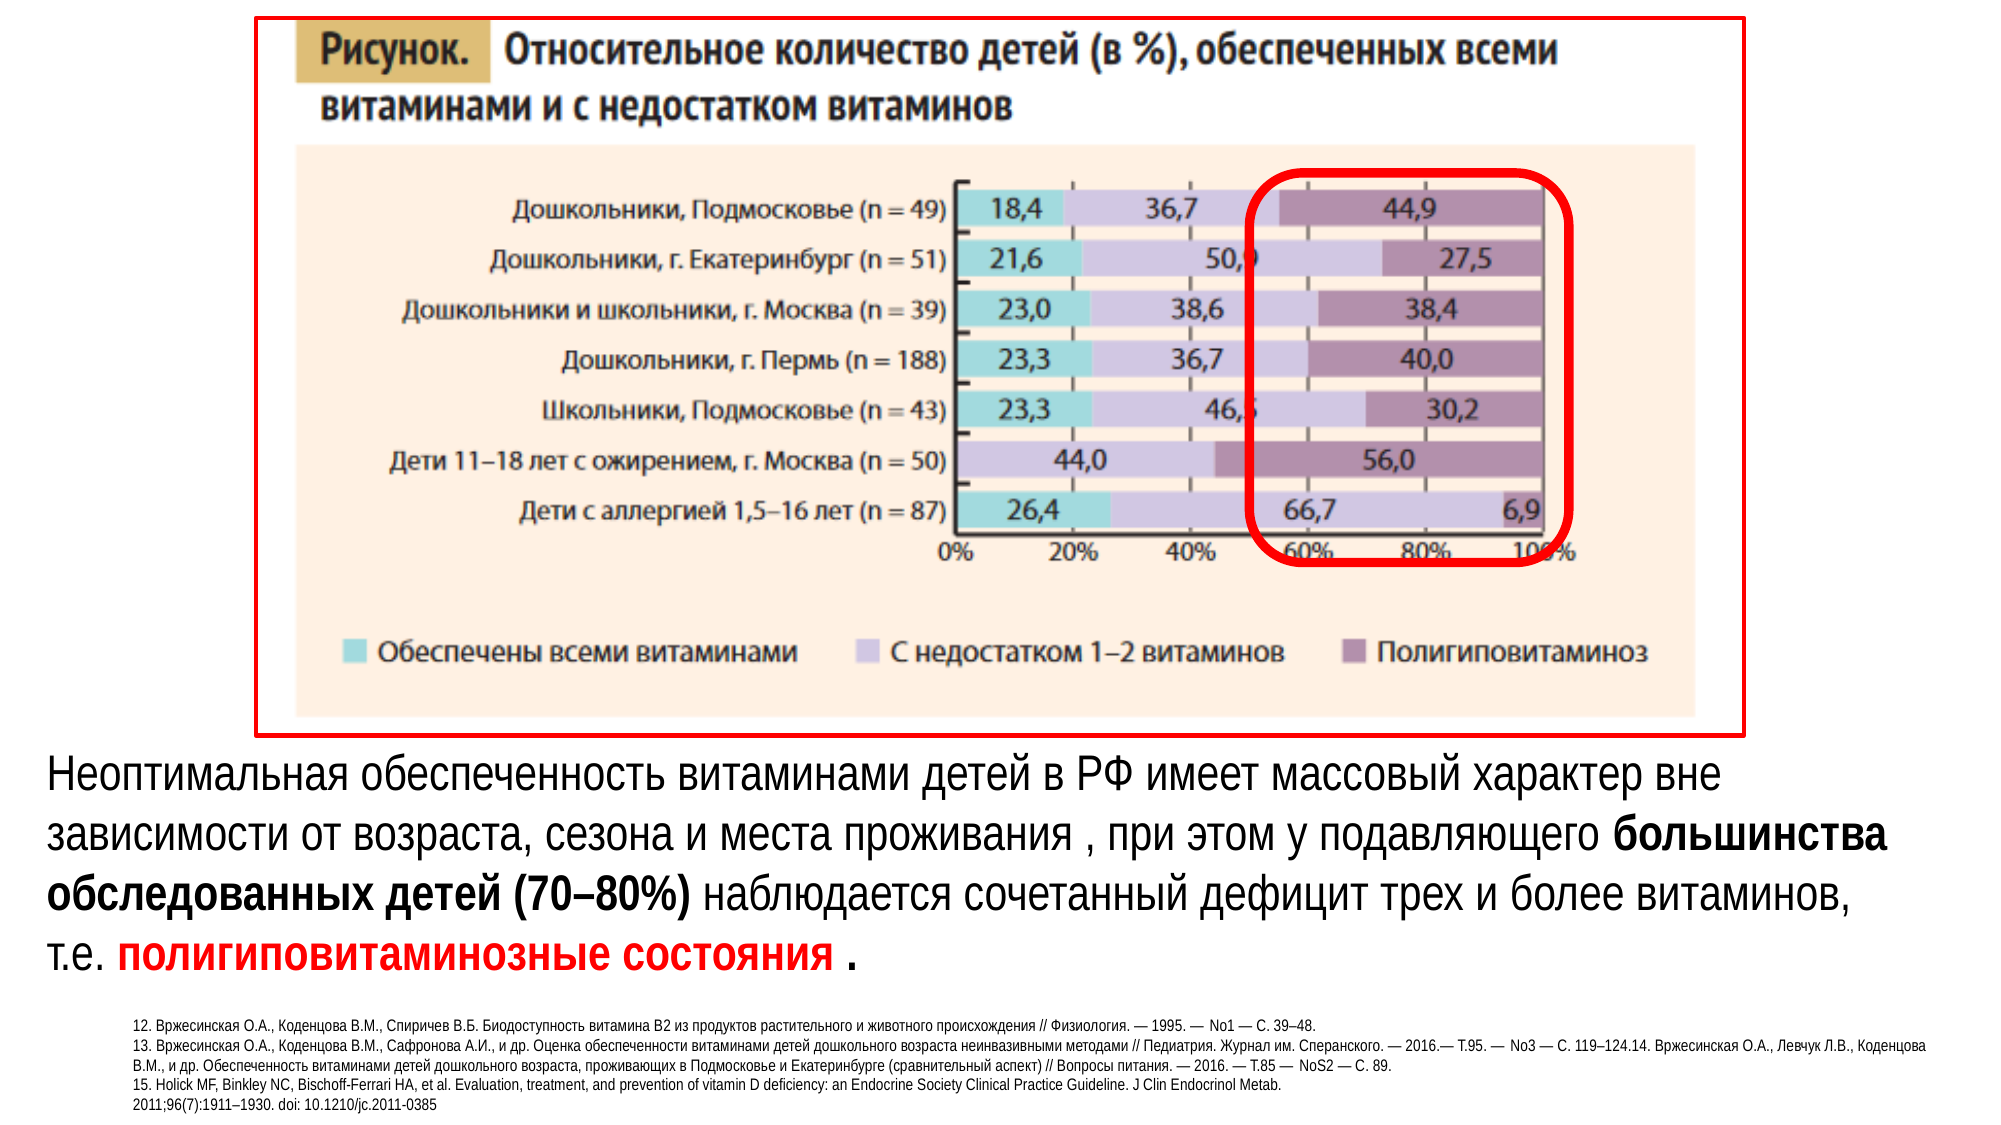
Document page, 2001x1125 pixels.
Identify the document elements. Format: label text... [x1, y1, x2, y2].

text_box Неоптимальная обеспеченность витаминами детей в РФ имеет массовый характер вне зависимости от возраста, сезона и места проживания , при этом у подавляющего большинства обследованных детей (70–80%) наблюдается сочетанный дефицит трех и более витаминов, т.е. полигиповитаминозные состояния . [31, 733, 1936, 988]
text_box 12. Вржесинская О.А., Коденцова В.М., Спиричев В.Б. Биодоступность витамина В2 из продуктов растительного и животного происхождения // Физиология. — 1995. — No1 — С. 39–48. 13. Вржесинская О.А., Коденцова В.М., Сафронова А.И., и др. Оценка обеспеченности витаминами детей дошкольного возраста неинвазивными методами // Педиатрия. Журнал им. Сперанского. — 2016.— Т.95. — No3 — С. 119–124.14. Вржесинская О.А., Левчук Л.В., Коденцова В.М., и др. Обеспеченность витаминами детей дошкольного возраста, проживающих в Подмосковье и Екатеринбурге (сравнительный аспект) // Вопросы питания. — 2016. — Т.85 — NoS2 — C. 89. 15. Holick MF, Binkley NC, Bischoff-Ferrari HA, et al. Evaluation, treatment, and prevention of vitamin D deficiency: an Endocrine Society Clinical Practice Guideline. J Clin Endocrinol Metab. 2011;96(7):1911–1930. doi: 10.1210/jc.2011-0385 [118, 1007, 1963, 1122]
picture [258, 20, 1742, 734]
